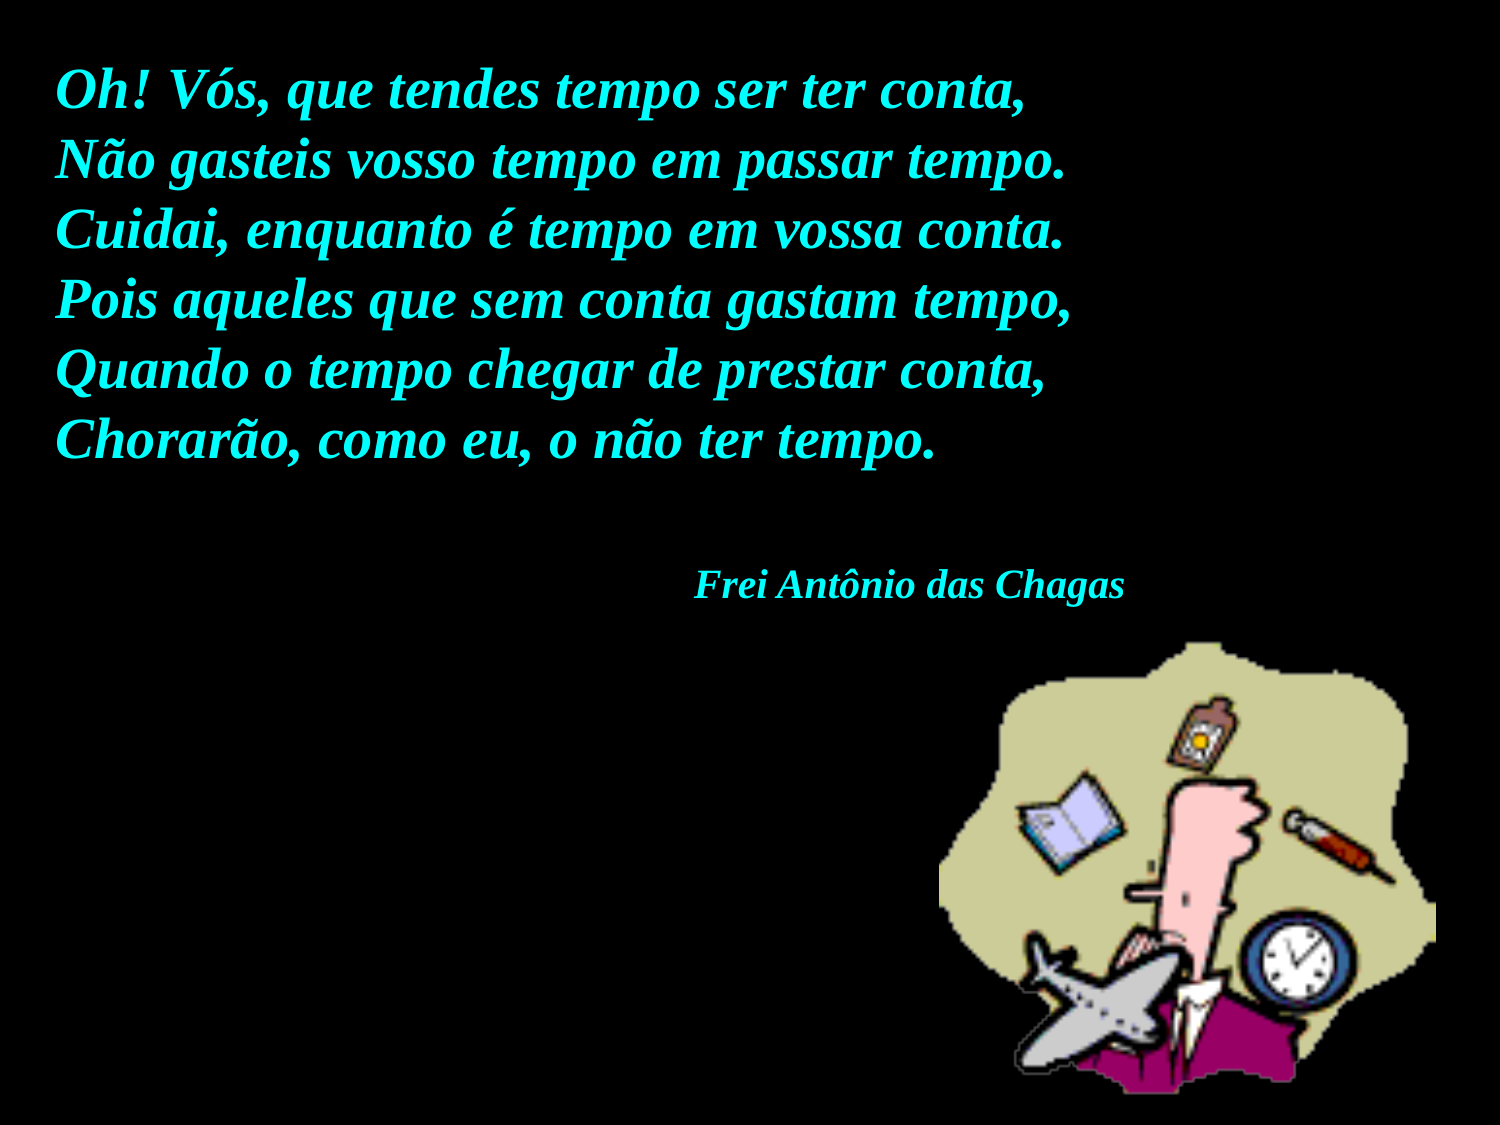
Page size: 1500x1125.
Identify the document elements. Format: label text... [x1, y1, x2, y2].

picture [939, 621, 1436, 1118]
text_box Oh! Vós, que tendes tempo ser ter conta, Não gasteis vosso tempo em passar tempo. Cuidai, enquanto é tempo em vossa conta. Pois aqueles que sem conta gastam tempo, Quando o tempo chegar de prestar conta, Chorarão, como eu, o não ter tempo. Frei Antônio das Chagas [41, 42, 1301, 688]
